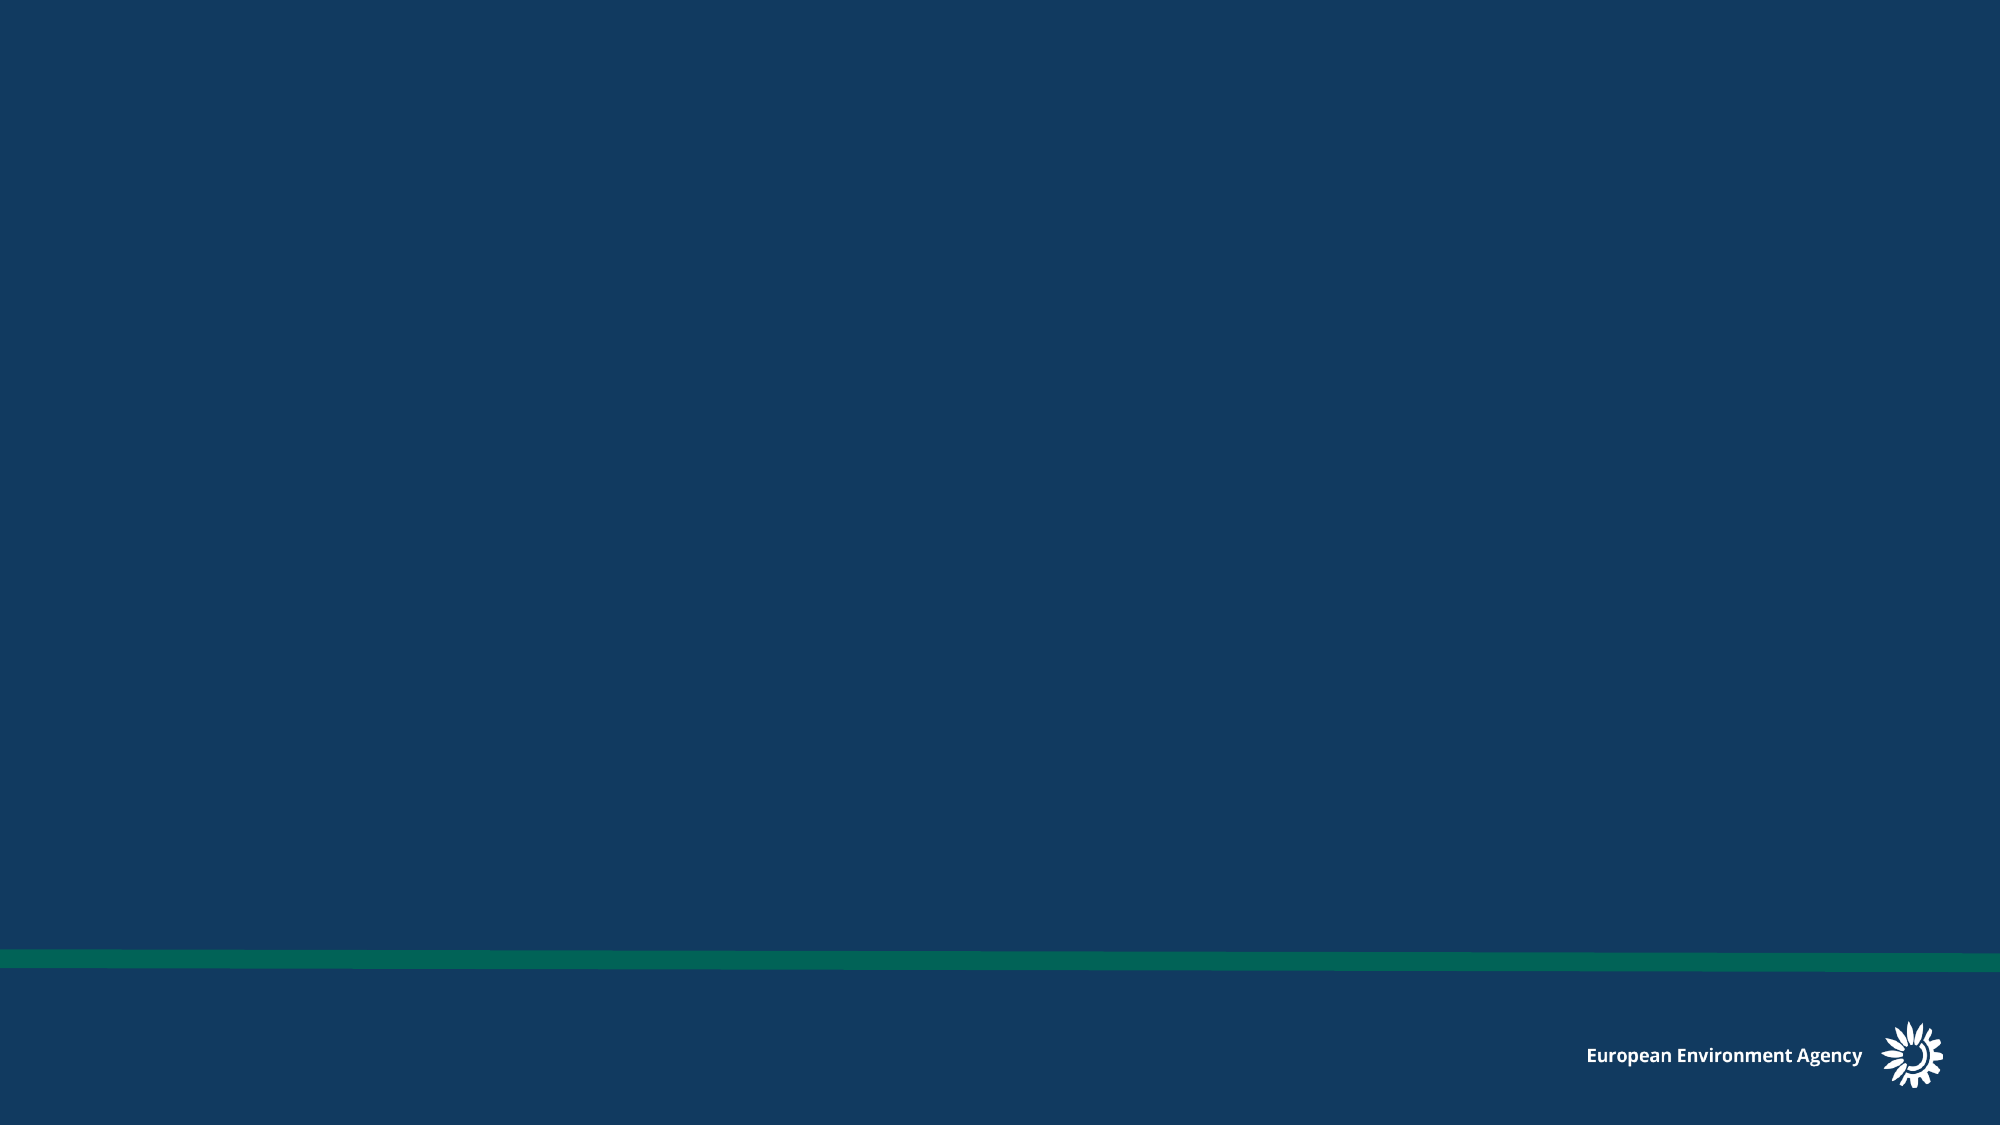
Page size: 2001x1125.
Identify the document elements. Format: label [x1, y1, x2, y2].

picture [1588, 1021, 1943, 1088]
